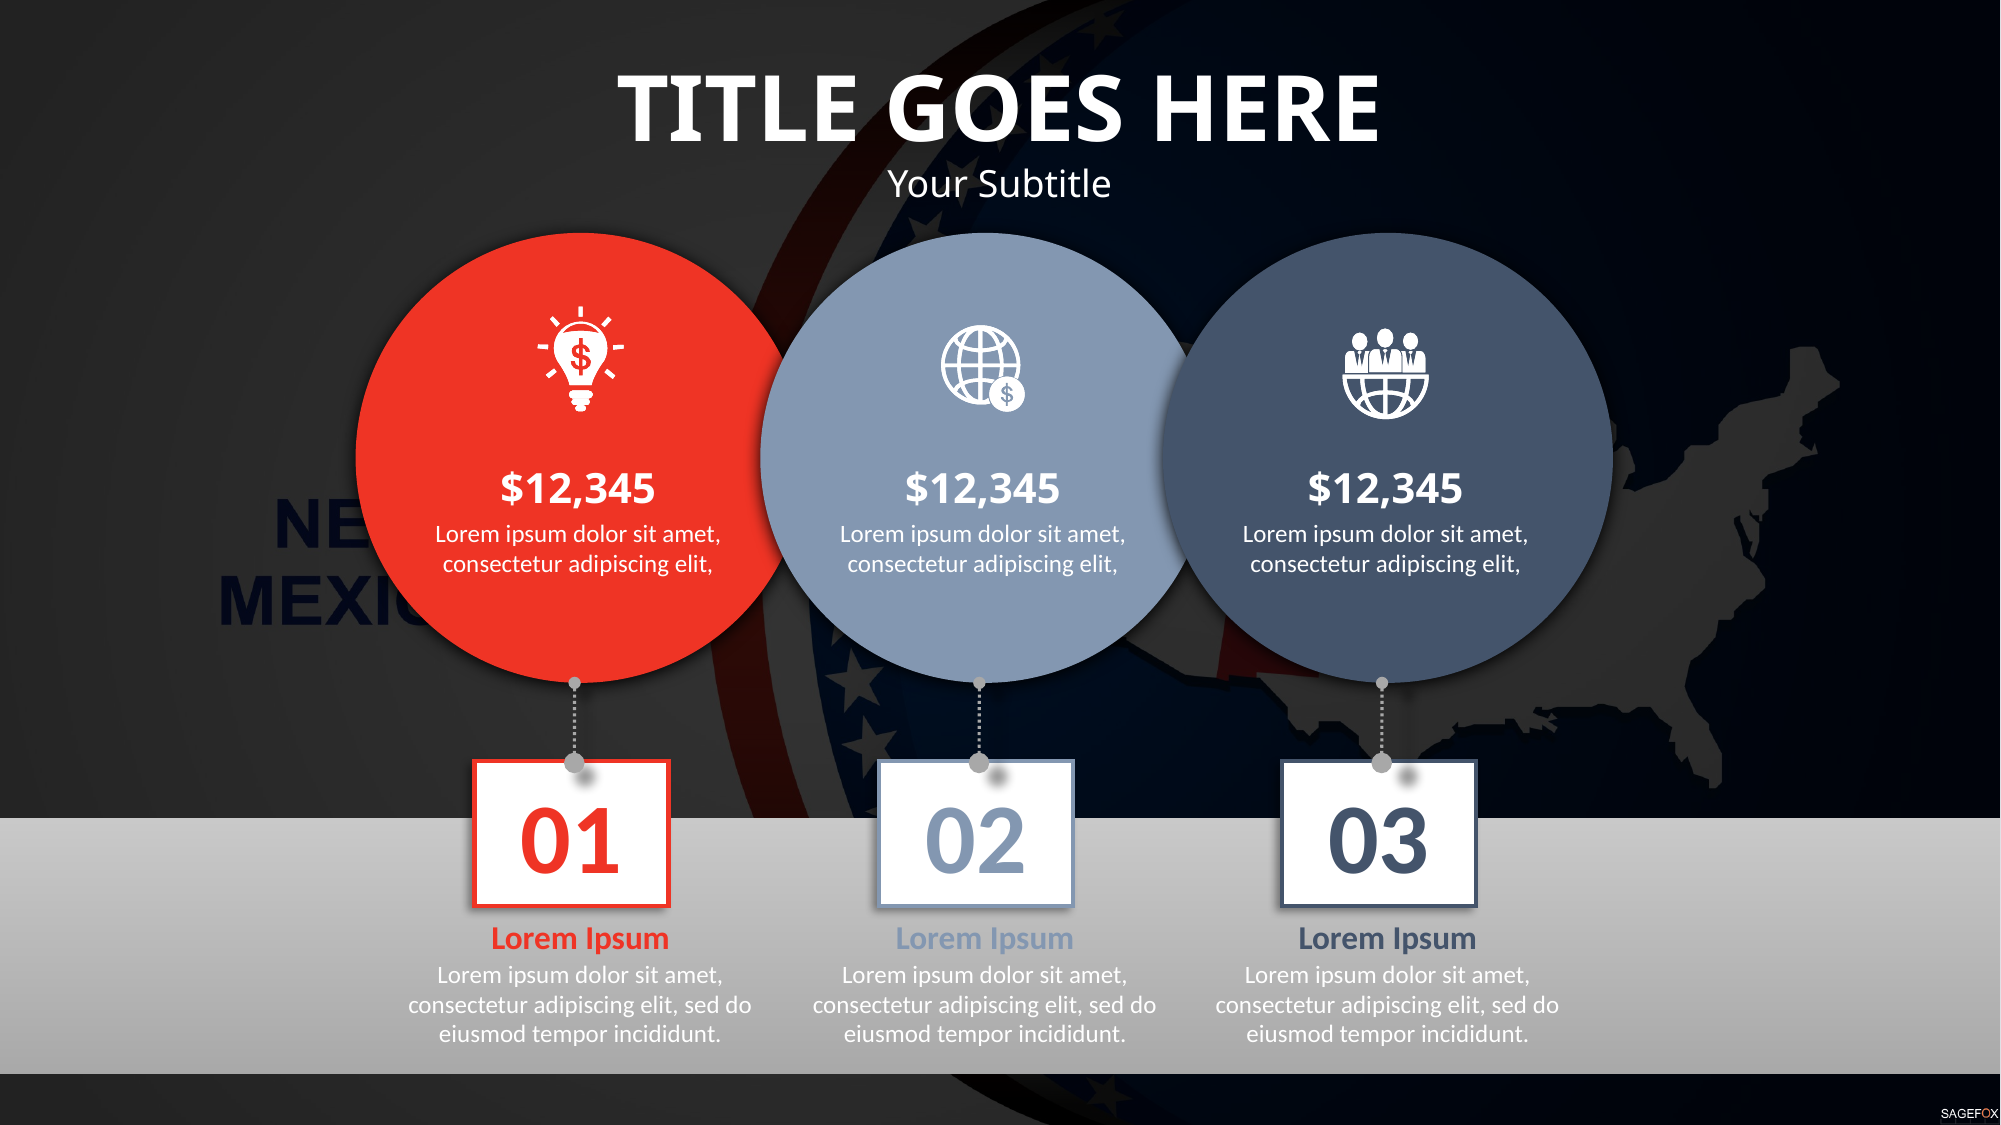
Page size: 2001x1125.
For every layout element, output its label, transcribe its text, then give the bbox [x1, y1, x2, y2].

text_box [402, 915, 759, 1049]
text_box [537, 306, 624, 412]
text_box TITLE GOES HERE Your Subtitle [548, 42, 1452, 212]
text_box 01 [473, 760, 670, 907]
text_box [941, 325, 1025, 412]
text_box [759, 231, 1180, 684]
text_box 02 [878, 760, 1074, 907]
picture [0, 0, 2001, 1125]
picture [593, 597, 992, 817]
text_box [1161, 231, 1615, 684]
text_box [1342, 328, 1429, 420]
text_box $12,345 Lorem ipsum dolor sit amet, consectetur adipiscing elit, [408, 457, 748, 583]
text_box 03 [1281, 760, 1477, 907]
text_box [806, 915, 1164, 1049]
text_box [0, 817, 2000, 1074]
picture [1005, 599, 1402, 817]
text_box $12,345 Lorem ipsum dolor sit amet, consectetur adipiscing elit, [813, 457, 1153, 583]
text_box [1209, 915, 1567, 1049]
text_box [354, 231, 776, 684]
text_box $12,345 Lorem ipsum dolor sit amet, consectetur adipiscing elit, [1216, 457, 1556, 583]
